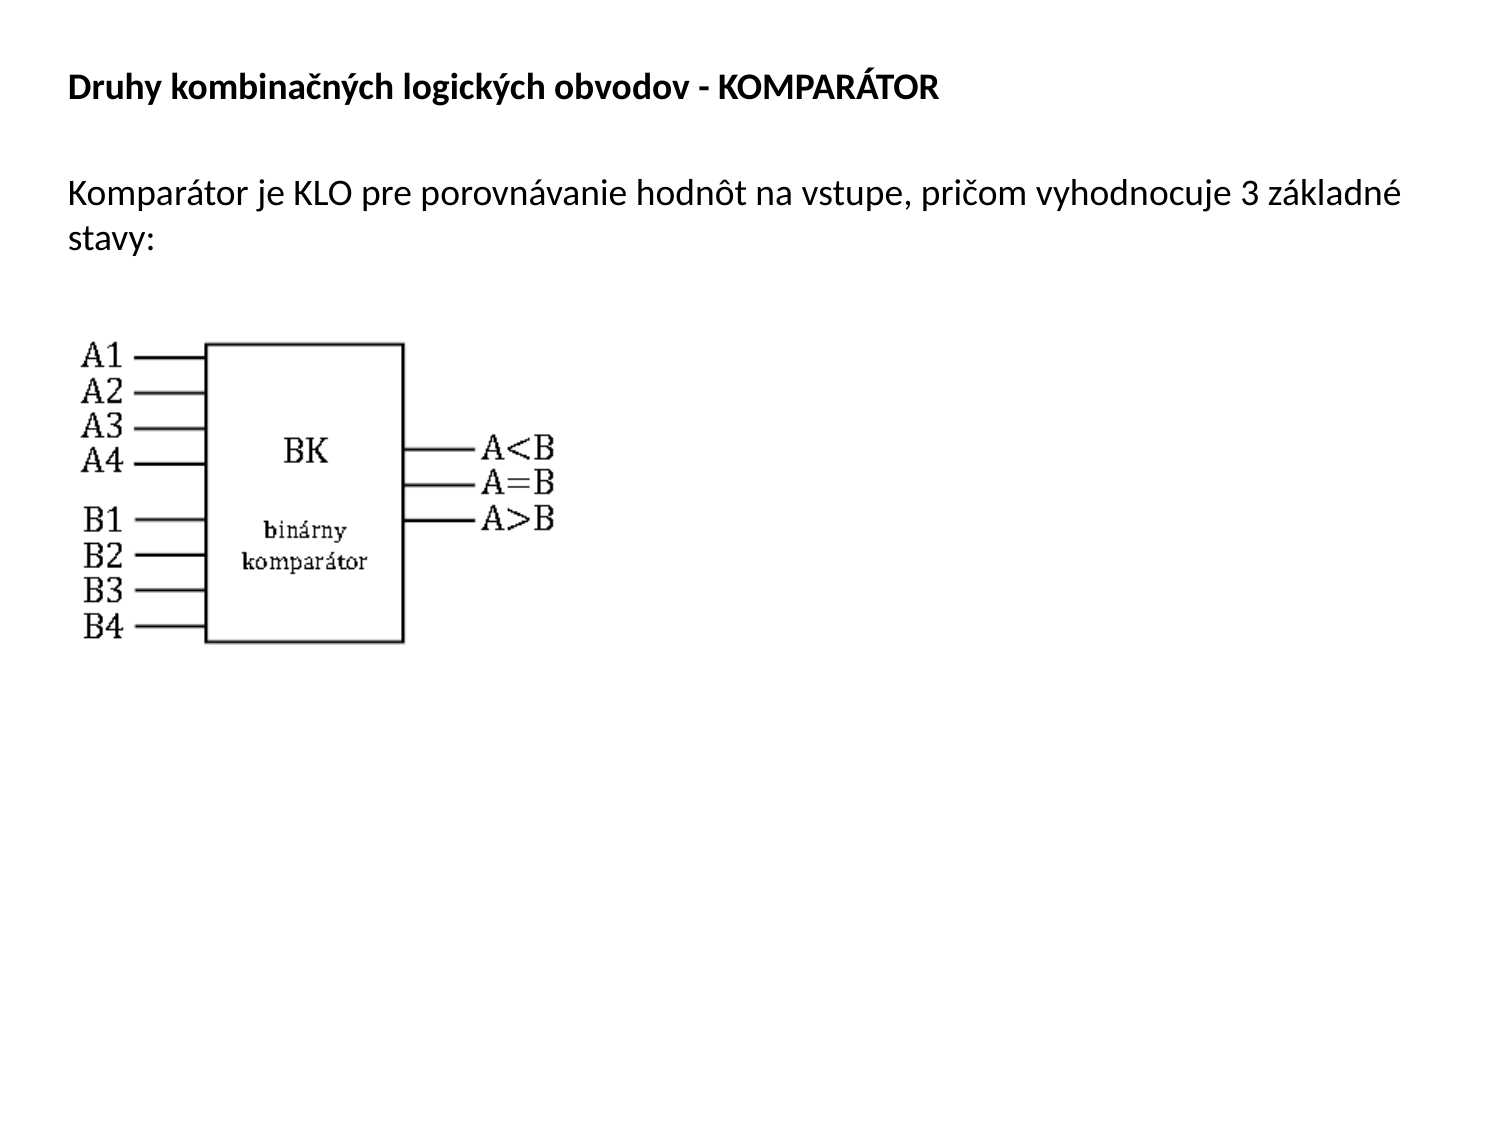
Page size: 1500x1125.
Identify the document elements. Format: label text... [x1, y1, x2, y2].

text_box Komparátor je KLO pre porovnávanie hodnôt na vstupe, pričom vyhodnocuje 3 základné stavy: [53, 160, 1447, 266]
picture [52, 314, 594, 684]
text_box Druhy kombinačných logických obvodov - KOMPARÁTOR [53, 54, 1259, 115]
